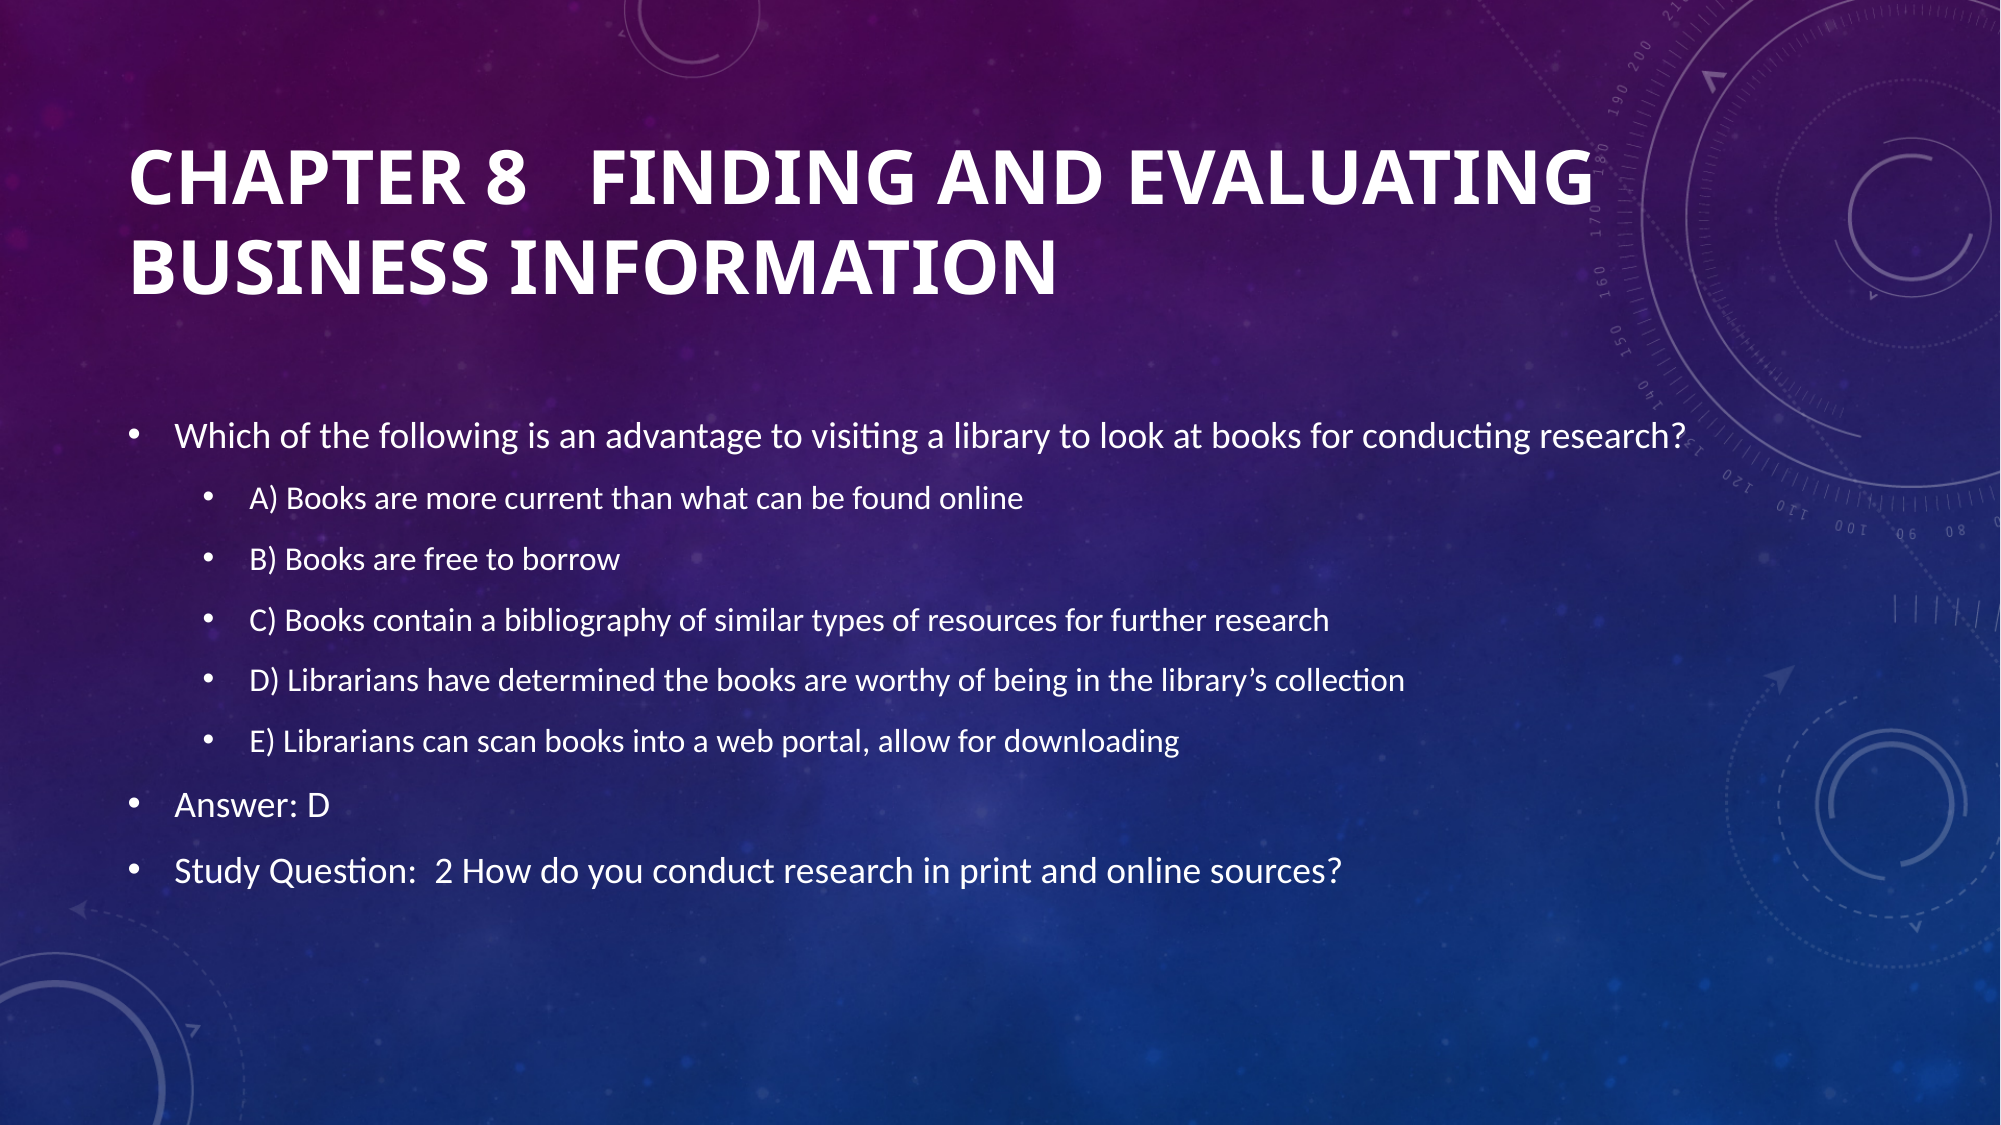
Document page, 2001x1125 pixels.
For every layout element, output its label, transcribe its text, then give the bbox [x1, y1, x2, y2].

list Which of the following is an advantage to visiting a library to look at books for conducting research? A) Books are more current than what can be found online B) Books are free to borrow C) Books contain a bibliography of similar types of resources for further research D) Librarians have determined the books are worthy of being in the library’s collection E) Librarians can scan books into a web portal, allow for downloading Answer: D Study Question: 2 How do you conduct research in print and online sources? [112, 351, 1775, 950]
picture [0, 0, 2001, 1125]
title Chapter 8 Finding and Evaluating Business Information [112, 99, 1775, 339]
